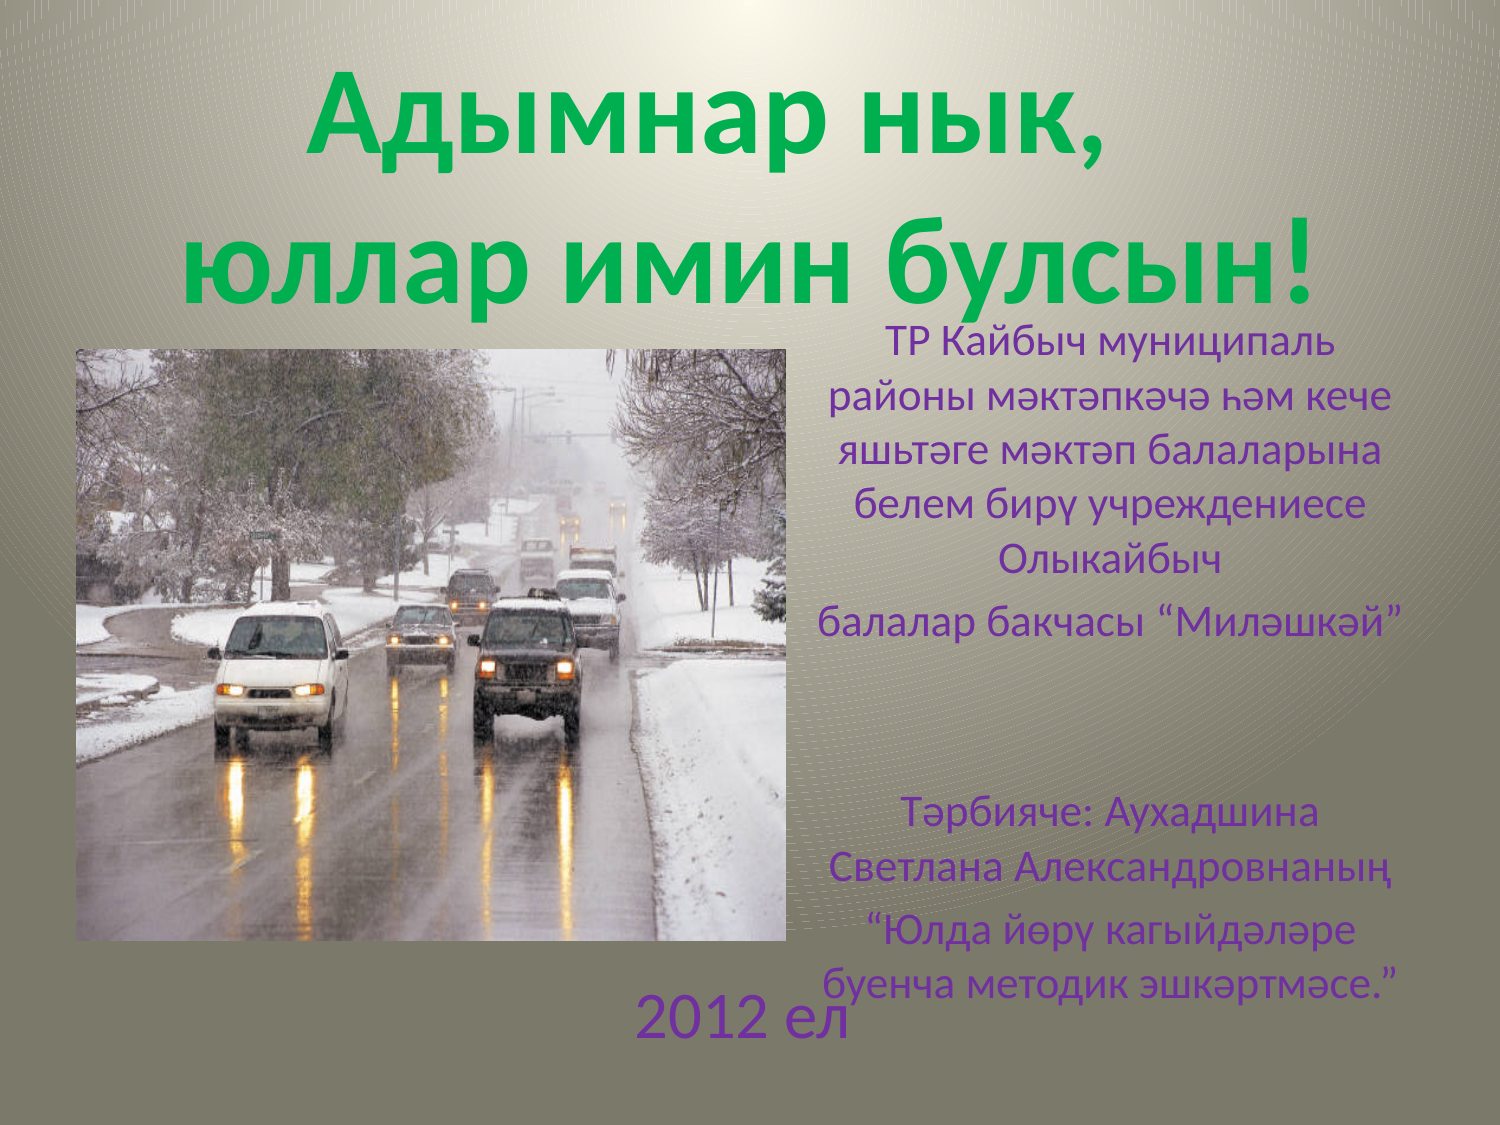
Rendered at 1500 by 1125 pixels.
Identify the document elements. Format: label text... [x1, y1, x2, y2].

subtitle ТР Кайбыч муниципаль районы мәктәпкәчә һәм кече яшьтәге мәктәп балаларына белем бирү учреждениесе Олыкайбыч балалар бакчасы “Миләшкәй” Тәрбияче: Аухадшина Светлана Александровнаның “Юлда йөрү кагыйдәләре буенча методик эшкәртмәсе.” [797, 302, 1424, 1035]
picture [76, 349, 786, 941]
text_box 2012 ел [620, 964, 988, 1059]
title Адымнар нык, юллар имин булсын! [112, 54, 1388, 303]
